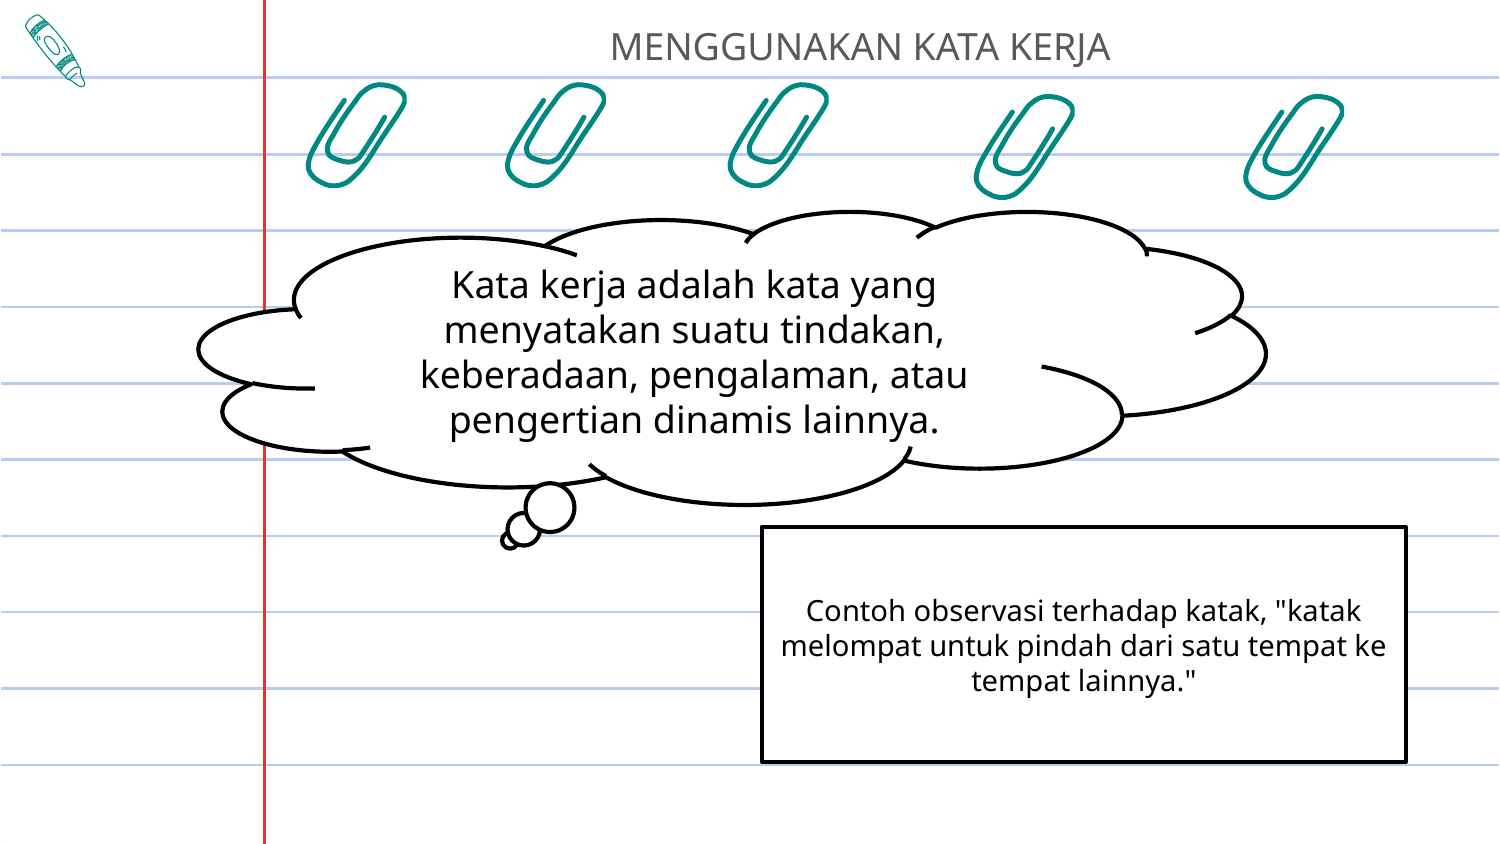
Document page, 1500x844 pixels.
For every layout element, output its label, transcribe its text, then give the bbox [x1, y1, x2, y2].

picture [972, 93, 1075, 200]
picture [304, 81, 407, 188]
picture [1241, 93, 1345, 200]
picture [726, 81, 829, 188]
text_box Contoh observasi terhadap katak, "katak melompat untuk pindah dari satu tempat ke tempat lainnya." [760, 525, 1408, 764]
text_box Kata kerja adalah kata yang menyatakan suatu tindakan, keberadaan, pengalaman, atau pengertian dinamis lainnya. [196, 209, 1269, 551]
picture [33, 10, 76, 95]
picture [503, 81, 607, 188]
text_box MENGGUNAKAN KATA KERJA [269, 0, 1442, 91]
